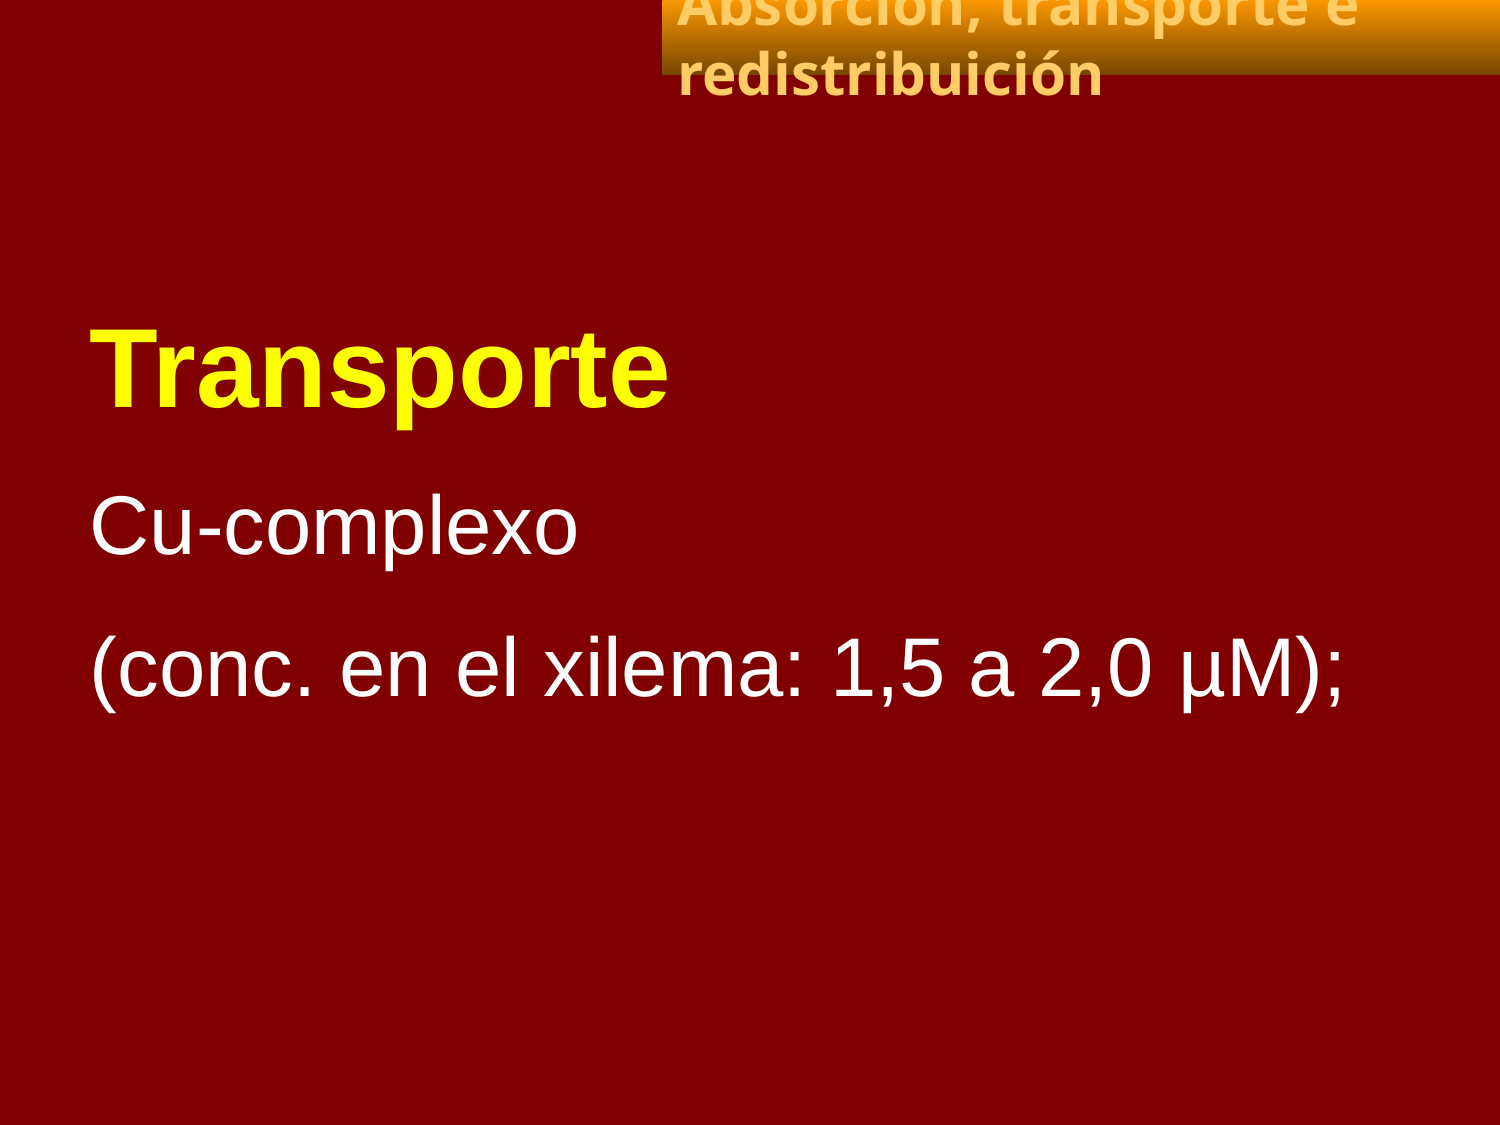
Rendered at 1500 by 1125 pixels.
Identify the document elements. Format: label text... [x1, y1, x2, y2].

text_box Transporte Cu-complexo (conc. en el xilema: 1,5 a 2,0 µM); [74, 287, 1413, 721]
text_box Absorción, transporte e redistribuición [662, 0, 1500, 75]
